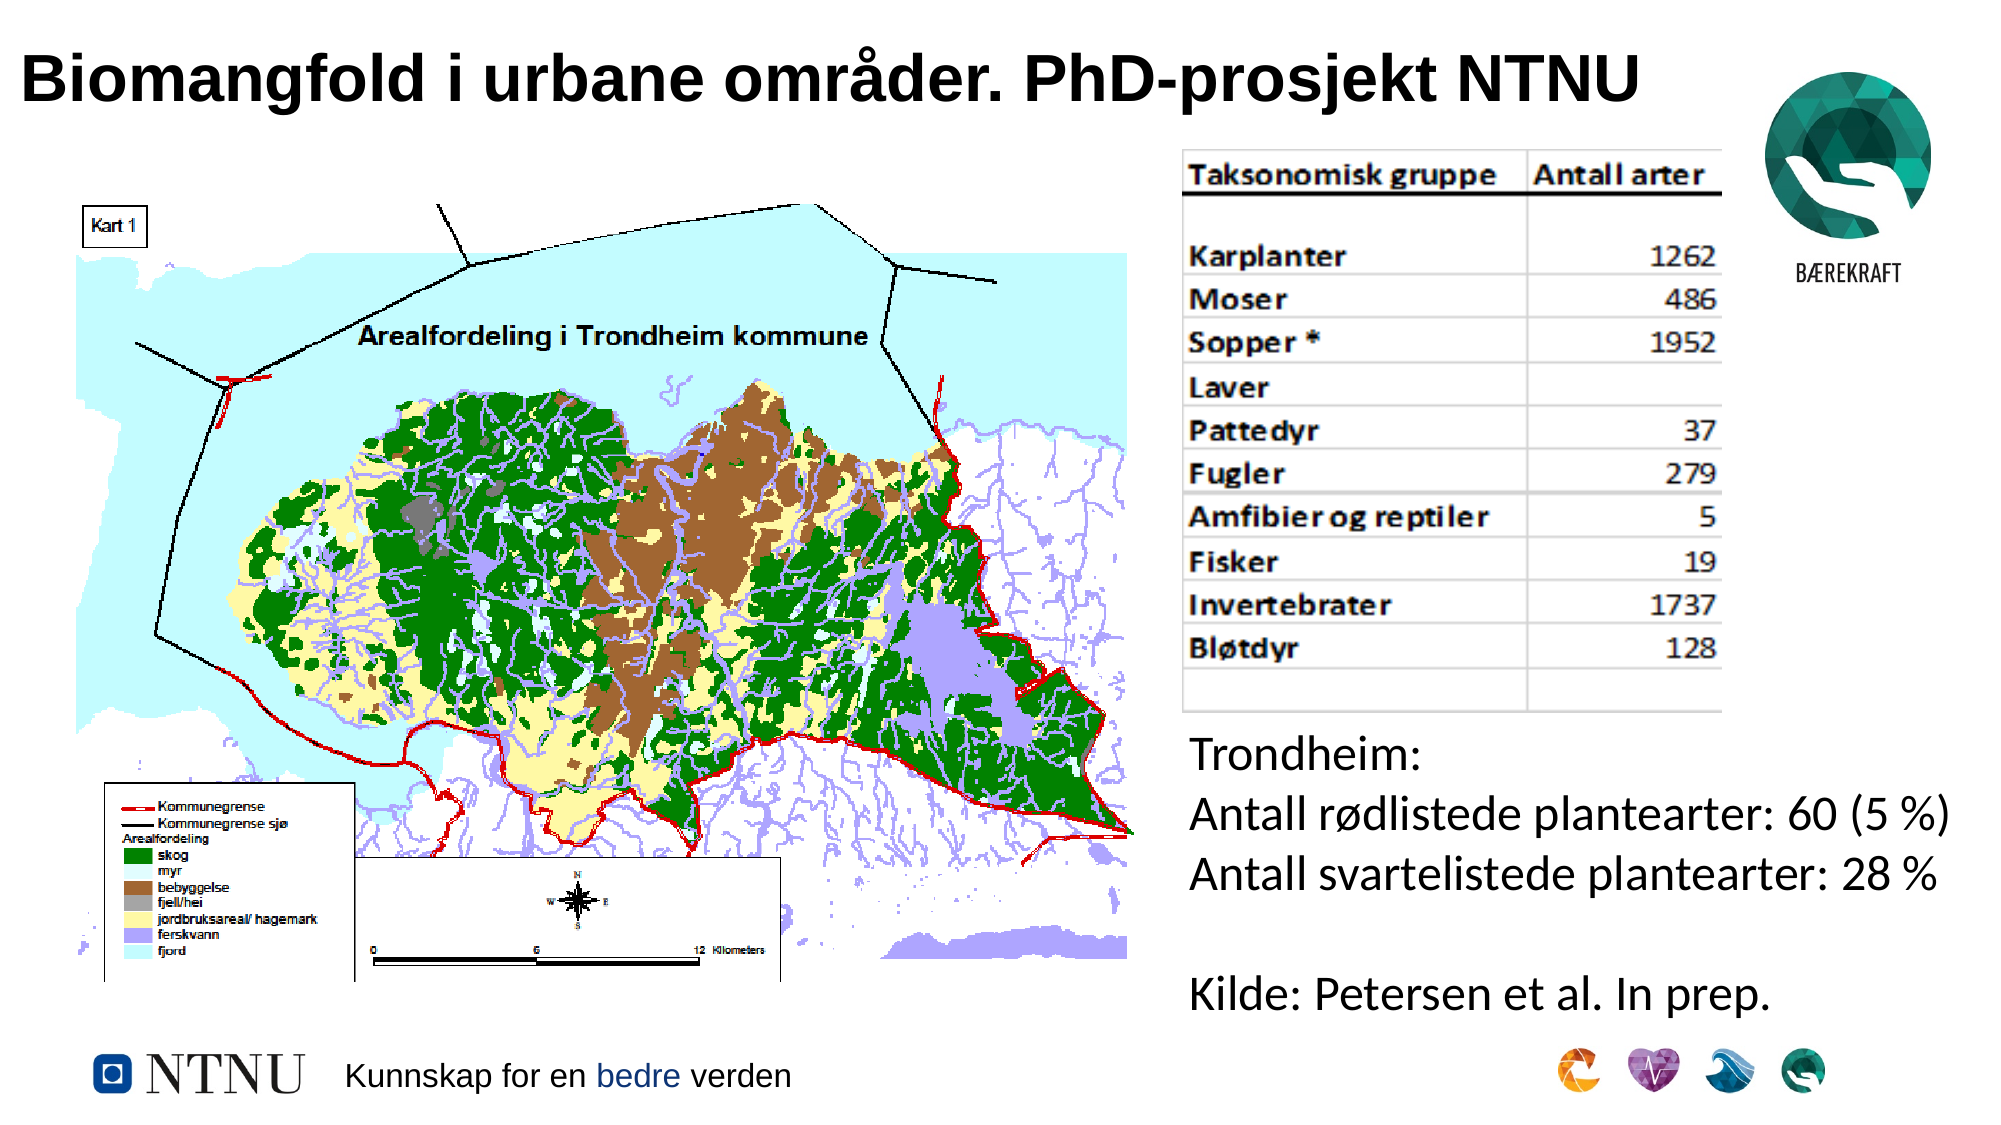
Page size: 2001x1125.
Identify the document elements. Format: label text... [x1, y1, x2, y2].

text_box Trondheim: Antall rødlistede plantearter: 60 (5 %) Antall svartelistede plantearter: 28 % Kilde: Petersen et al. In prep. [1182, 712, 1986, 1031]
picture [1558, 1046, 1825, 1094]
picture [92, 1053, 306, 1094]
picture [1765, 72, 1931, 287]
picture [50, 149, 1722, 1006]
title Biomangfold i urbane områder. PhD-prosjekt NTNU [13, 27, 1900, 124]
